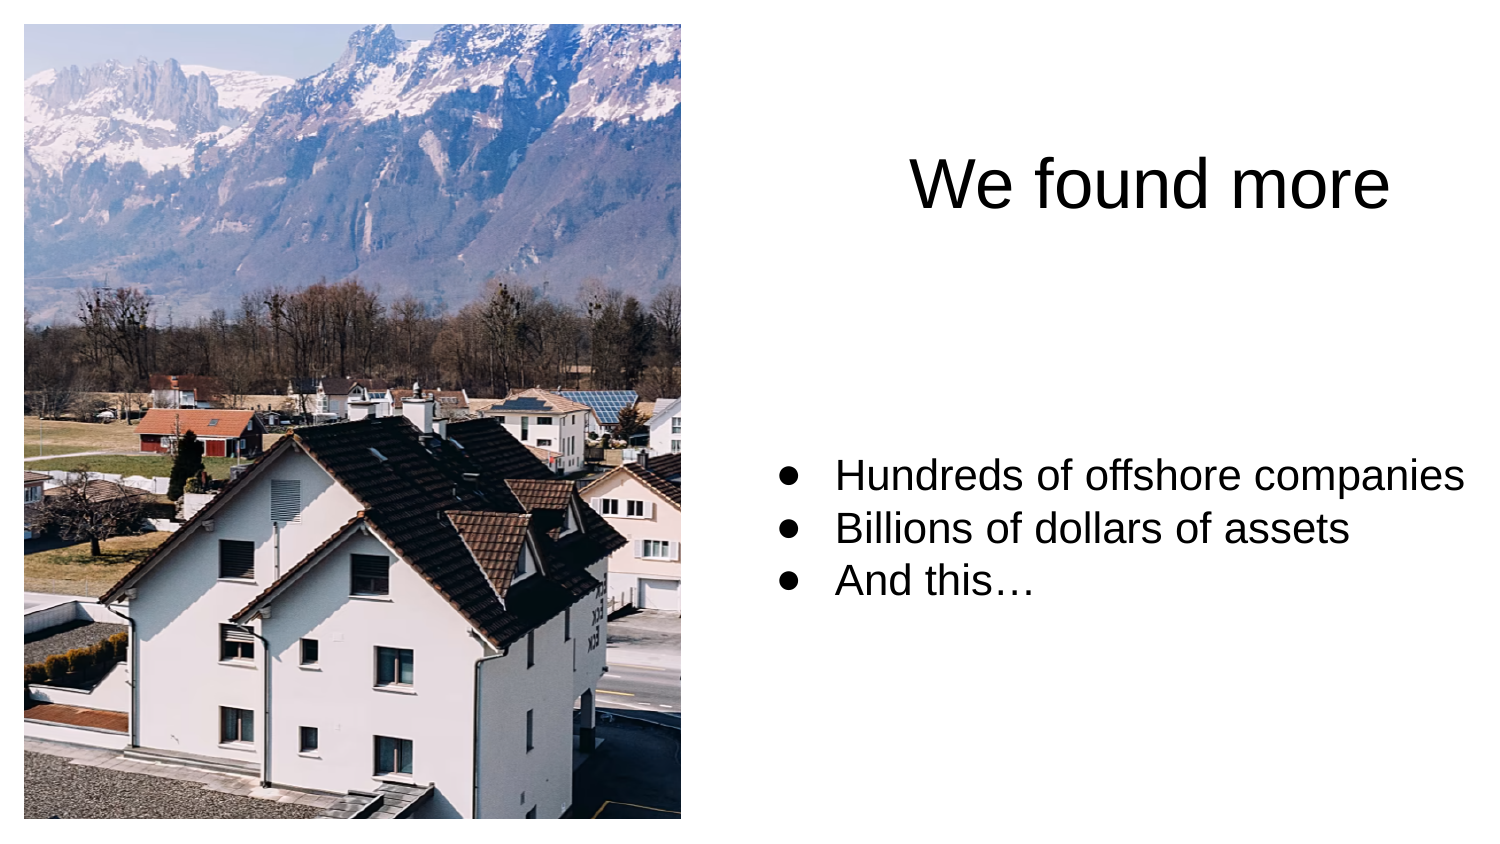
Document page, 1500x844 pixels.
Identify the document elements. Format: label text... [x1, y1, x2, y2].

picture [24, 24, 681, 819]
text_box We found more Hundreds of offshore companies Billions of dollars of assets And this… [744, 122, 1500, 700]
